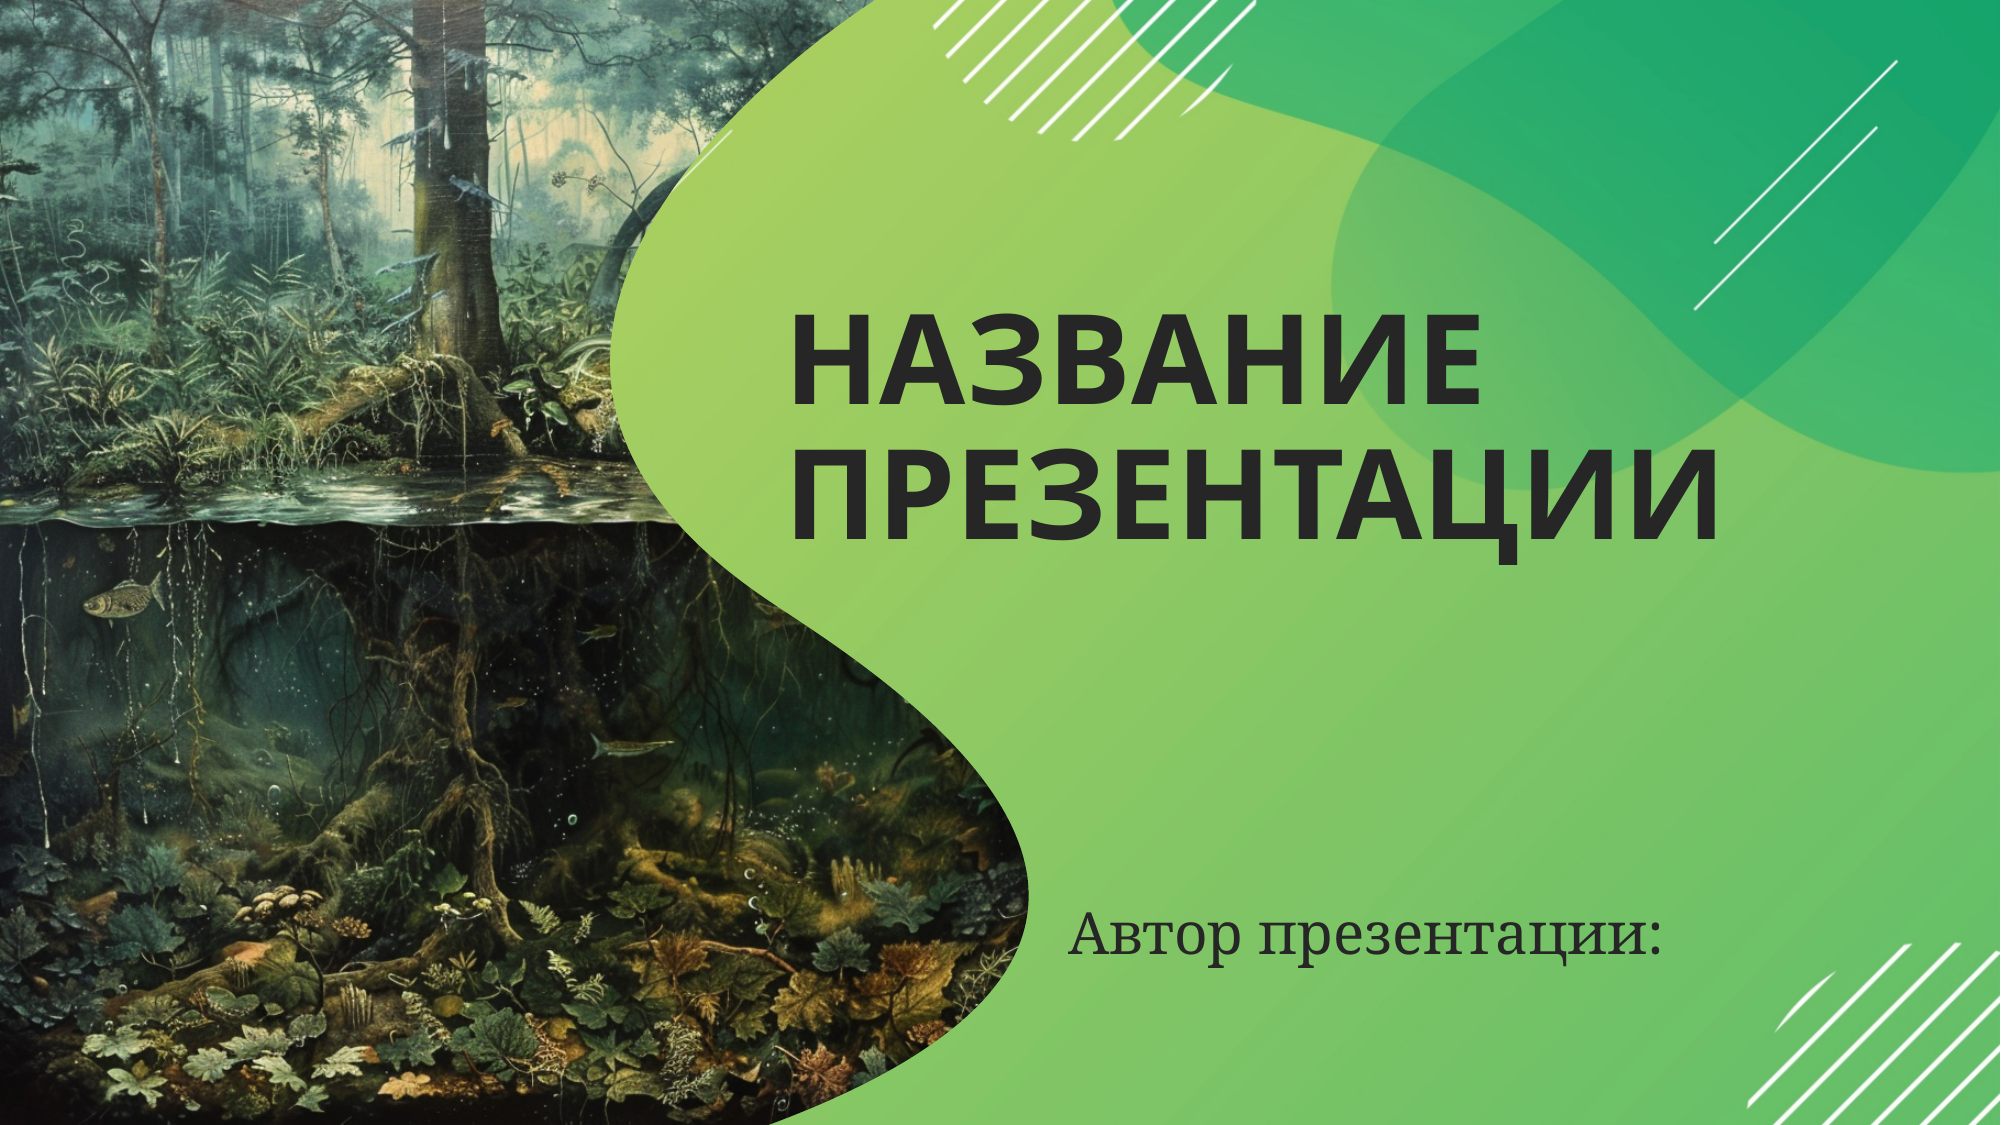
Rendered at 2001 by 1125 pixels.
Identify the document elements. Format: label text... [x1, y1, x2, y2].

text_box Автор презентации: [1053, 888, 1847, 974]
text_box НАЗВАНИЕ ПРЕЗЕНТАЦИИ [1029, 289, 1966, 578]
picture [0, 0, 1029, 1125]
